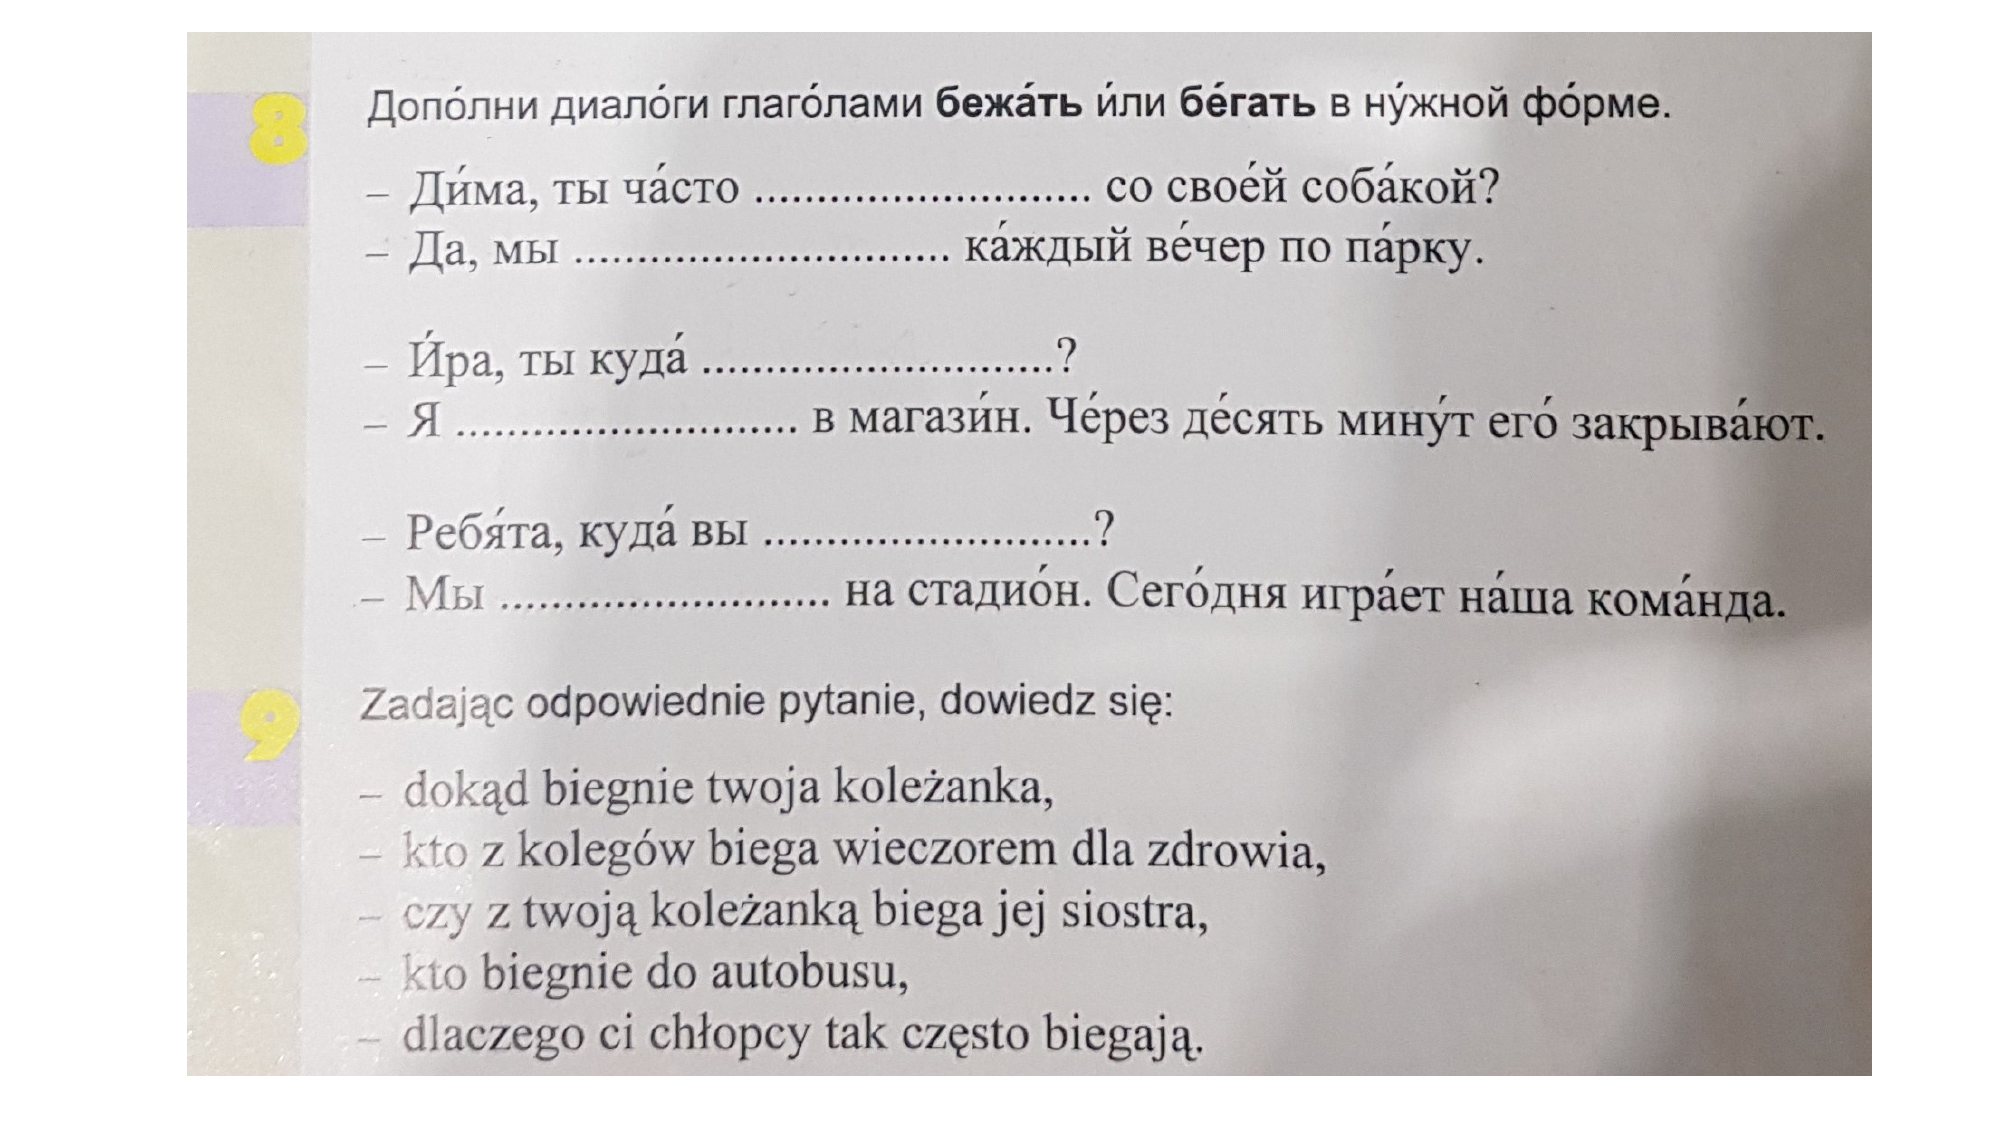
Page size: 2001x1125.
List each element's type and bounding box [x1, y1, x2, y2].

picture [187, 31, 1872, 1076]
